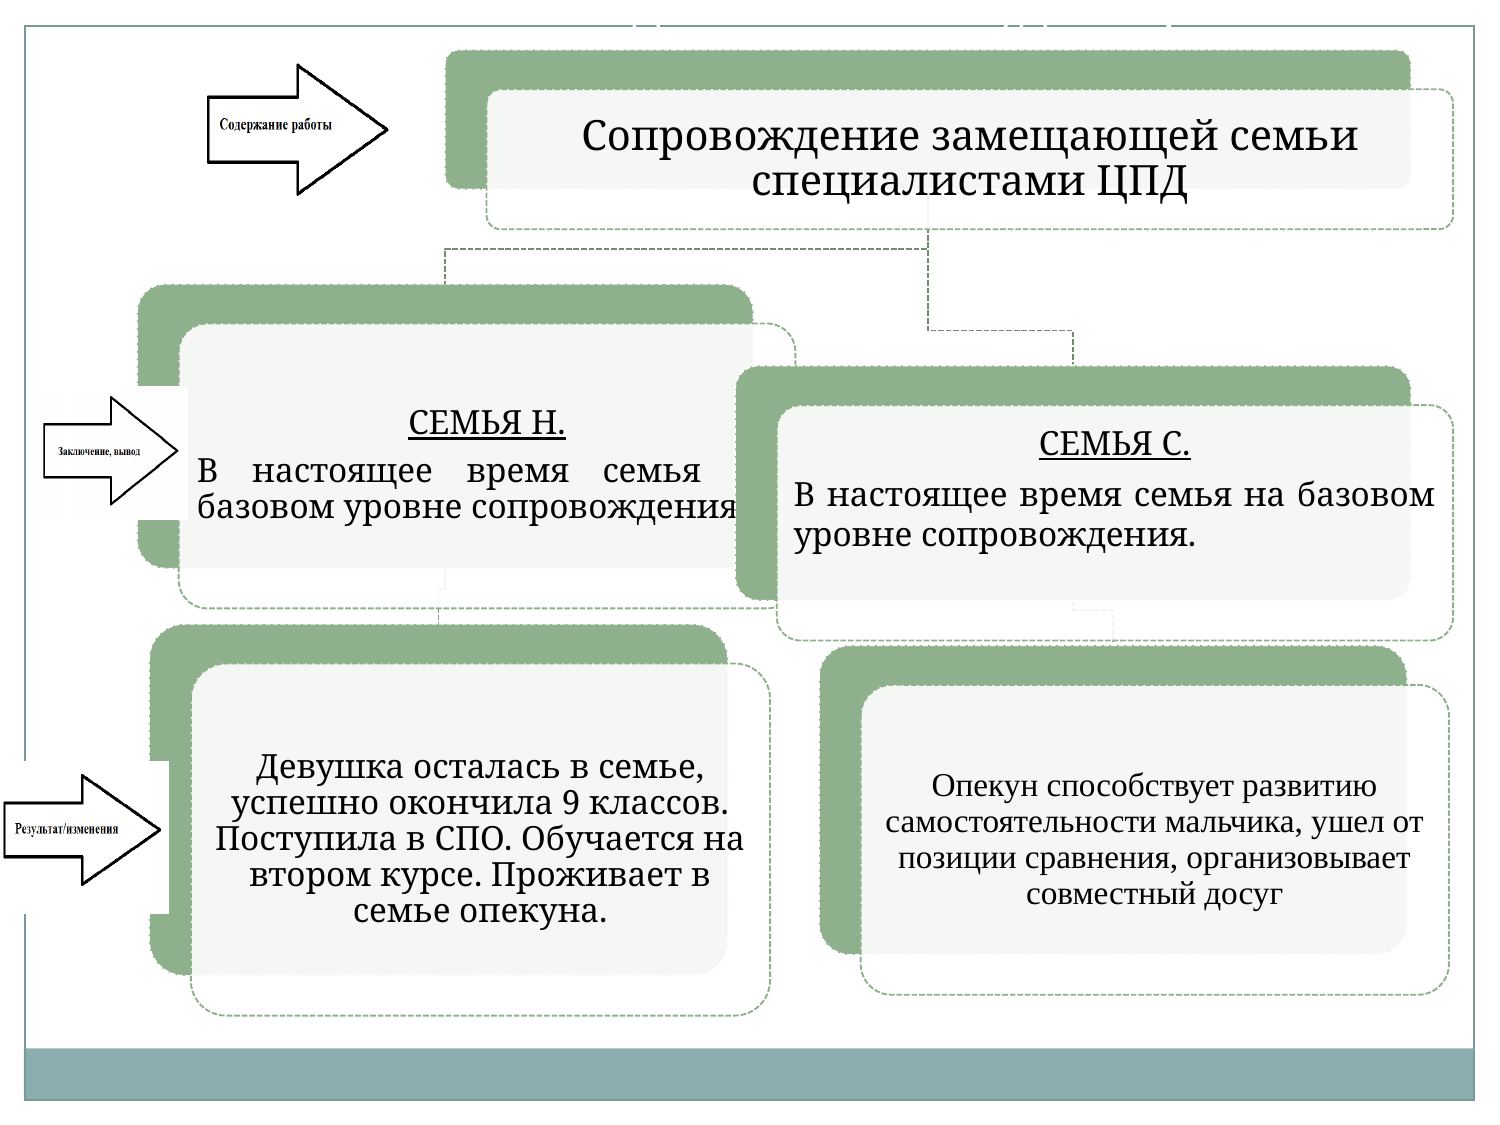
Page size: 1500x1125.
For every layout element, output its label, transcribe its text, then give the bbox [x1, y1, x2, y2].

picture [0, 761, 169, 915]
picture [198, 46, 398, 217]
picture [34, 386, 188, 521]
text_box Отслеживание дальнейшей судьбы ребенка в ЗАМЕЩАЮЩЕЙ семье, оказание педагогической и психологической помощи. [207, 0, 1425, 87]
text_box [0, 88, 1454, 1125]
